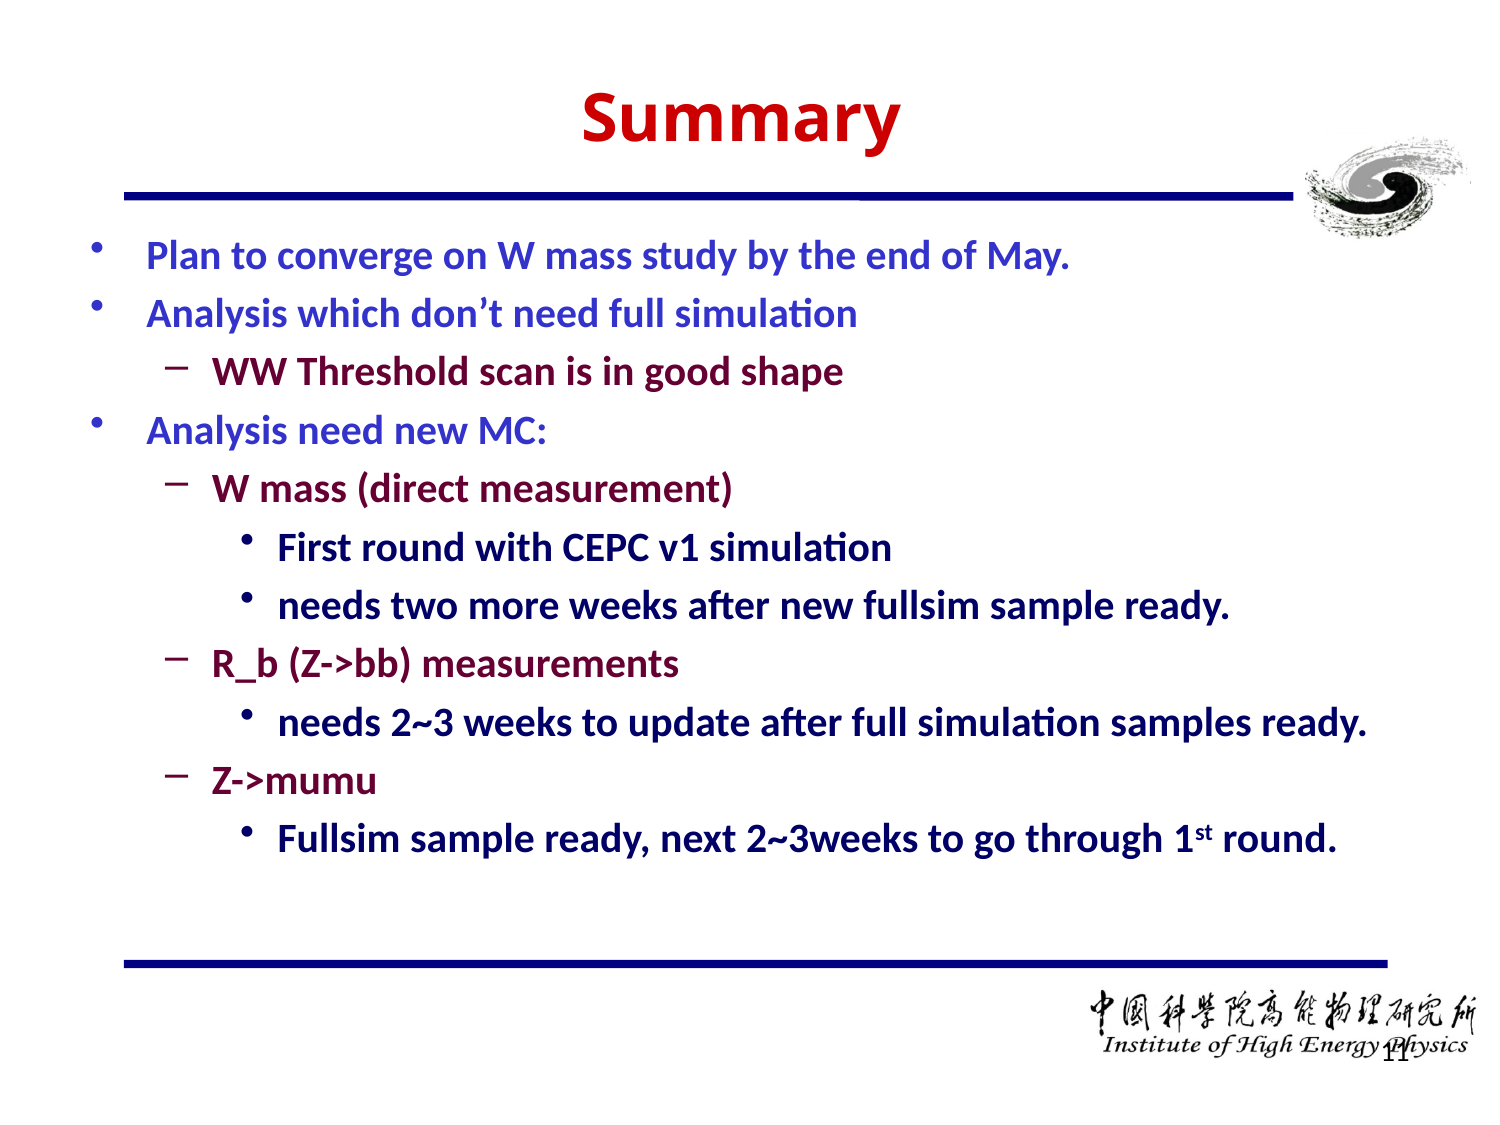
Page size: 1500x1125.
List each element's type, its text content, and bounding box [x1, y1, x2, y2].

title Summary [75, 45, 1425, 185]
slide_number 11 [1074, 1024, 1426, 1103]
picture [1305, 132, 1471, 220]
picture [1080, 983, 1482, 1059]
list Plan to converge on W mass study by the end of May. Analysis which don’t need full simulation WW Threshold scan is in good shape Analysis need new MC: W mass (direct measurement) First round with CEPC v1 simulation needs two more weeks after new fullsim sample ready. R_b (Z->bb) measurements needs 2~3 weeks to update after full simulation samples ready. Z->mumu Fullsim sample ready, next 2~3weeks to go through 1st round. [75, 220, 1483, 963]
